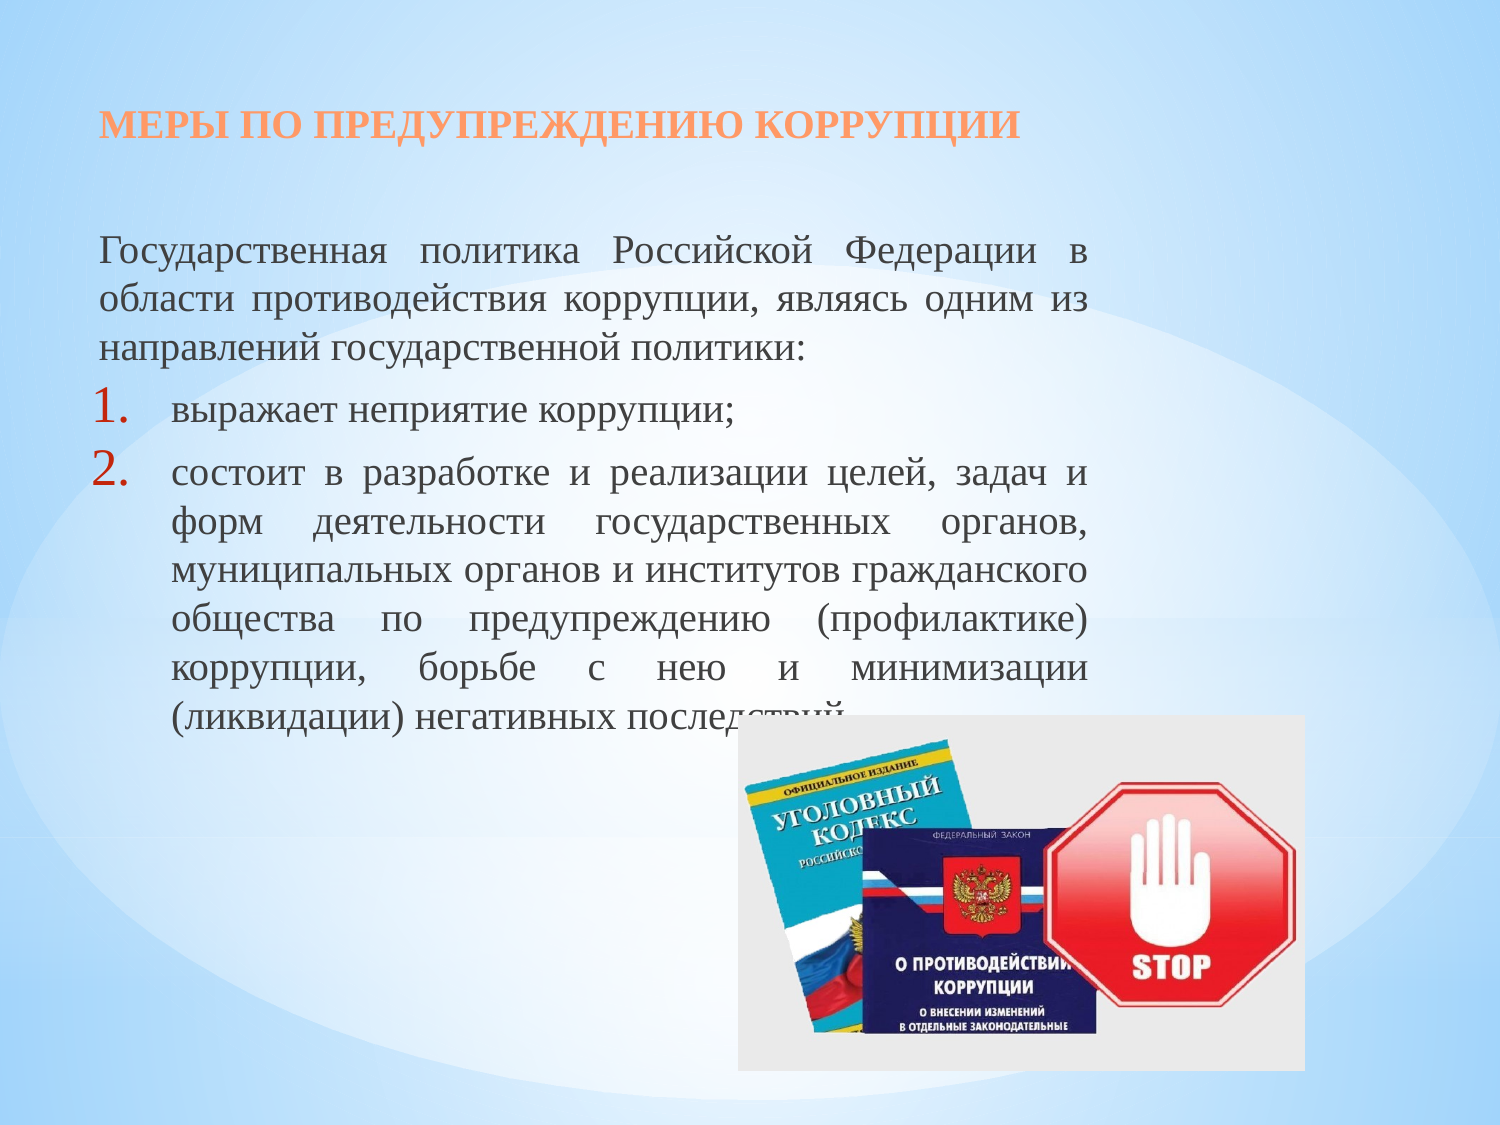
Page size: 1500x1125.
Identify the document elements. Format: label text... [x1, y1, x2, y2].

picture [737, 715, 1305, 1071]
list МЕРЫ ПО ПРЕДУПРЕЖДЕНИЮ КОРРУПЦИИ Государственная политика Российской Федерации в области противодействия коррупции, являясь одним из направлений государственной политики: выражает неприятие коррупции; состоит в разработке и реализации целей, задач и форм деятельности государственных органов, муниципальных органов и институтов гражданского общества по предупреждению (профилактике) коррупции, борьбе с нею и минимизации (ликвидации) негативных последствий. [76, 90, 1105, 776]
